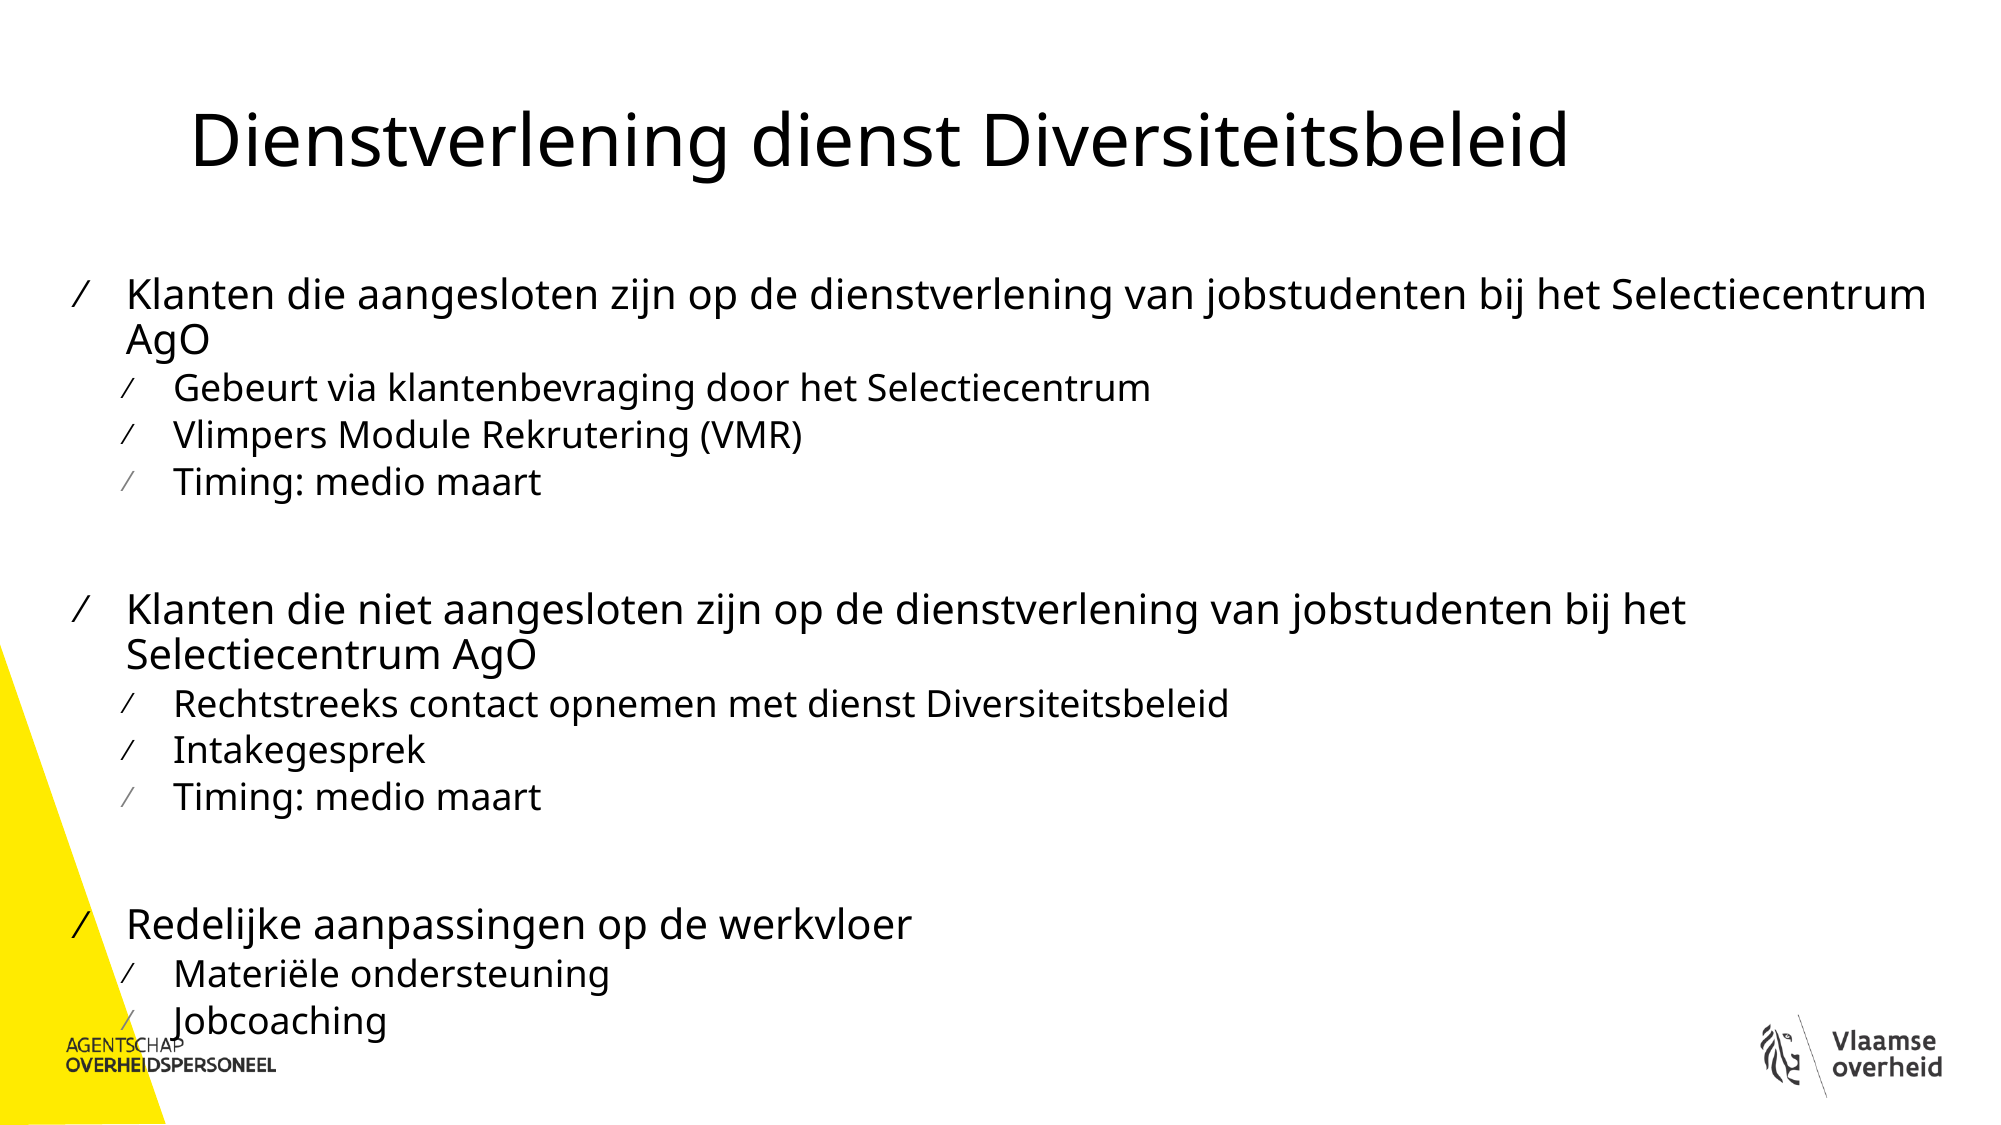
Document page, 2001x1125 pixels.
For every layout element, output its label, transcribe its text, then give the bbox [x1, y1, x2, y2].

picture [60, 1034, 276, 1077]
list Klanten die aangesloten zijn op de dienstverlening van jobstudenten bij het Selectiecentrum AgO Gebeurt via klantenbevraging door het Selectiecentrum Vlimpers Module Rekrutering (VMR) Timing: medio maart Klanten die niet aangesloten zijn op de dienstverlening van jobstudenten bij het Selectiecentrum AgO Rechtstreeks contact opnemen met dienst Diversiteitsbeleid Intakegesprek Timing: medio maart Redelijke aanpassingen op de werkvloer Materiële ondersteuning Jobcoaching [78, 273, 1957, 956]
title Dienstverlening dienst Diversiteitsbeleid [0, 41, 1821, 242]
picture [1751, 1008, 1949, 1103]
